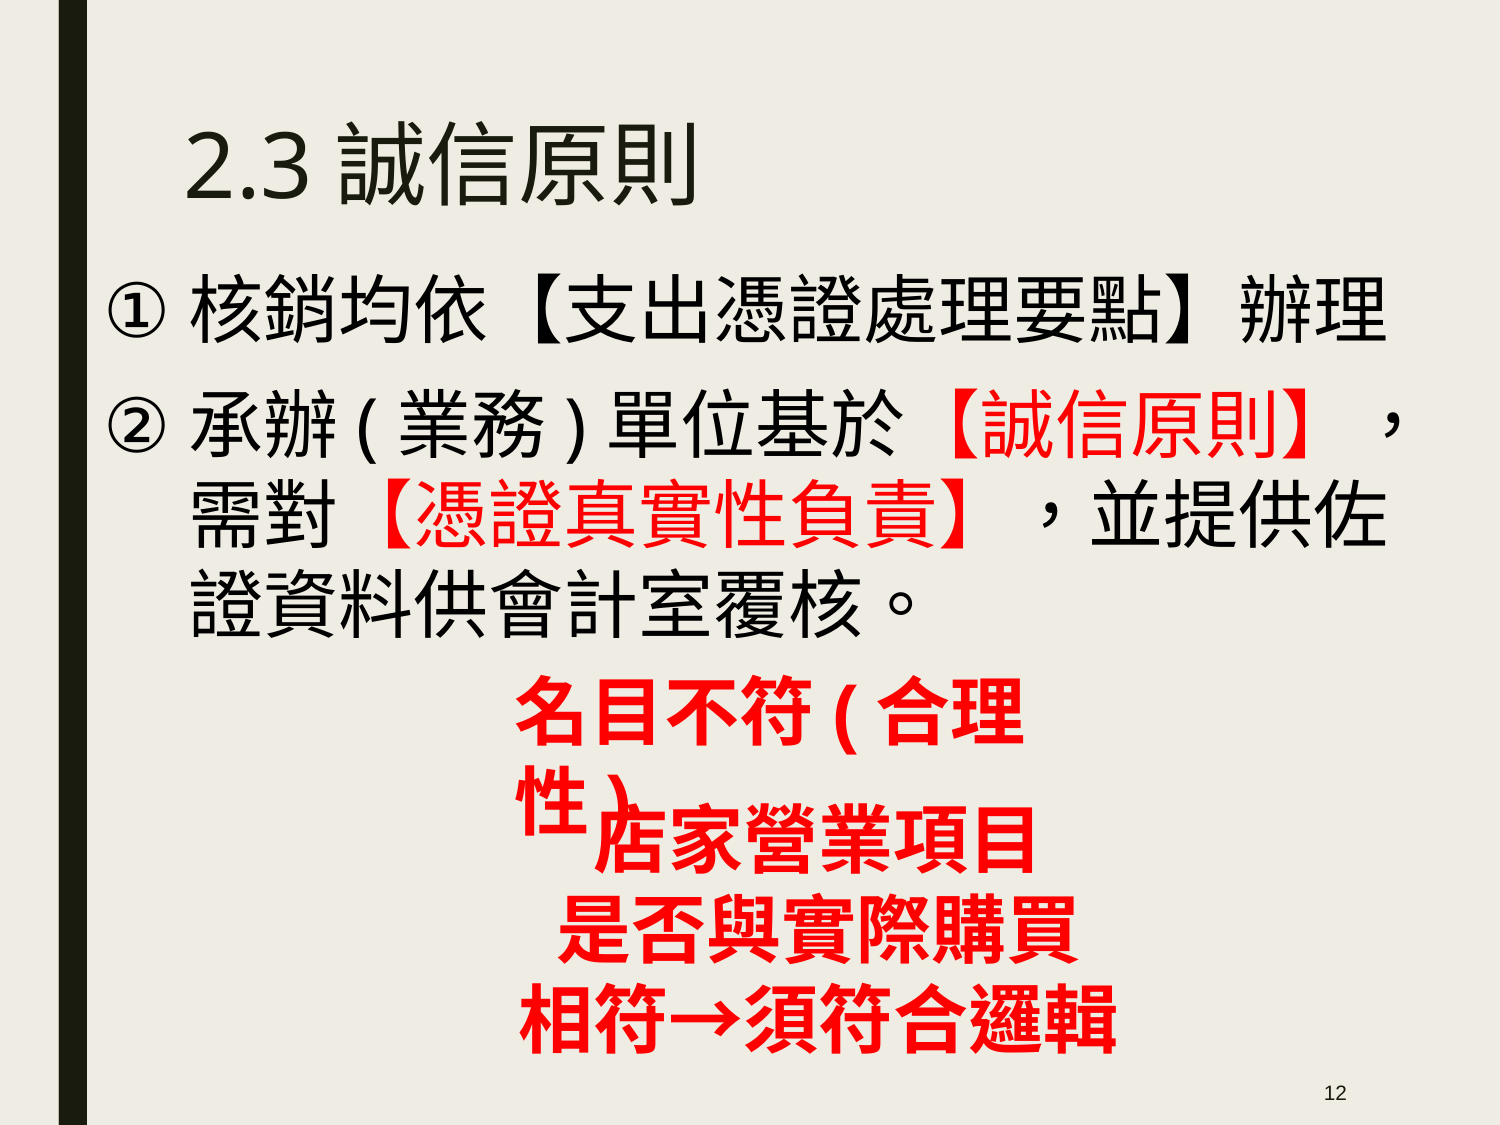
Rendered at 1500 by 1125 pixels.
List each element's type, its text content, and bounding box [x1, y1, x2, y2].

slide_number 12 [1165, 1058, 1362, 1125]
text_box 店家營業項目 是否與實際購買 相符→須符合邏輯 [499, 922, 1138, 1070]
text_box 名目不符(合理性) [499, 656, 1138, 922]
title 2.3誠信原則 [168, 112, 1351, 255]
list 核銷均依【支出憑證處理要點】辦理 承辦(業務)單位基於【誠信原則】，需對【憑證真實性負責】，並提供佐證資料供會計室覆核。 [88, 255, 1421, 970]
